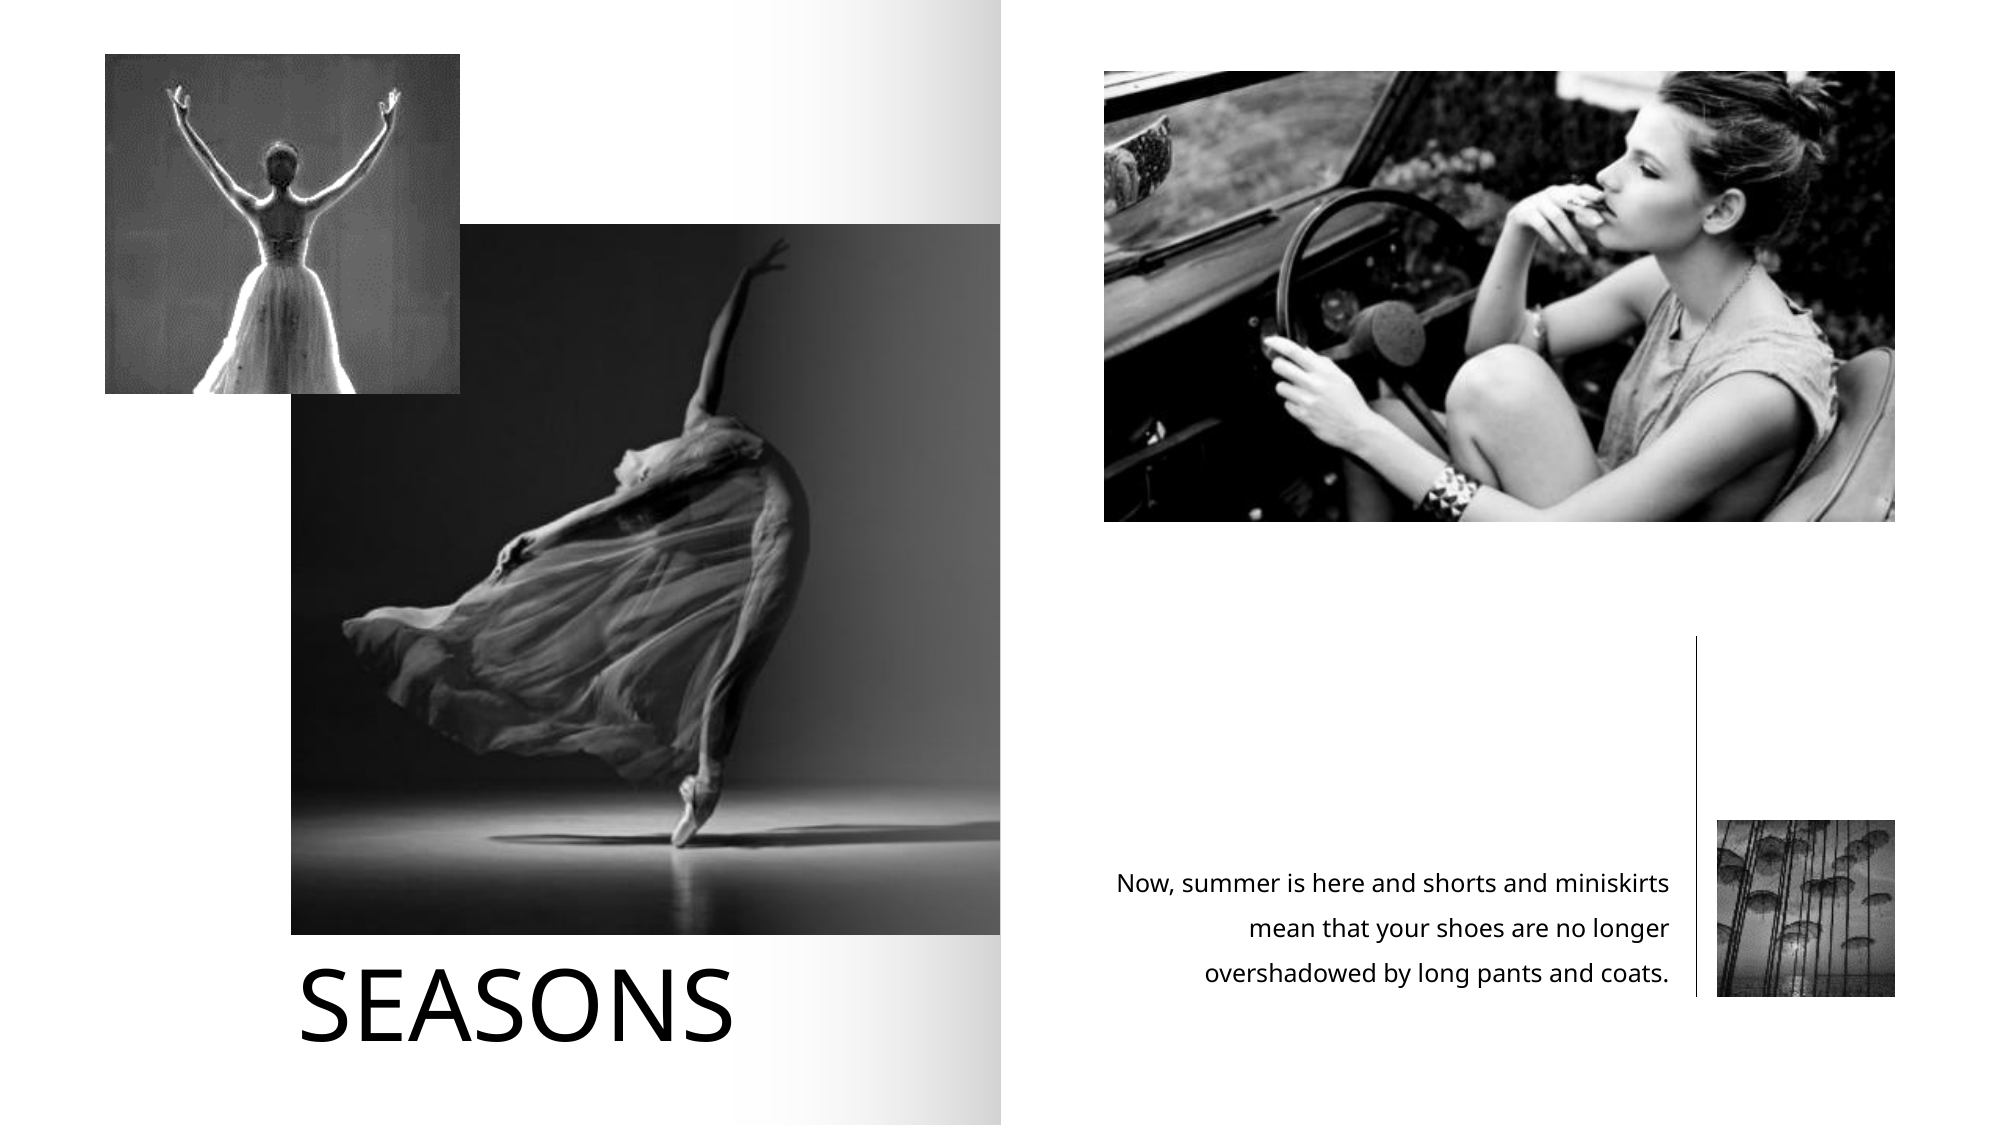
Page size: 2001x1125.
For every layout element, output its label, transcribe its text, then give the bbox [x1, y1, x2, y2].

picture [1104, 71, 1895, 522]
text_box Now, summer is here and shorts and miniskirts mean that your shoes are no longer overshadowed by long pants and coats. [1059, 845, 1686, 995]
text_box [730, 0, 1001, 1125]
picture [1717, 820, 1895, 997]
picture [105, 54, 1000, 935]
text_box SEASONS [283, 934, 730, 1070]
